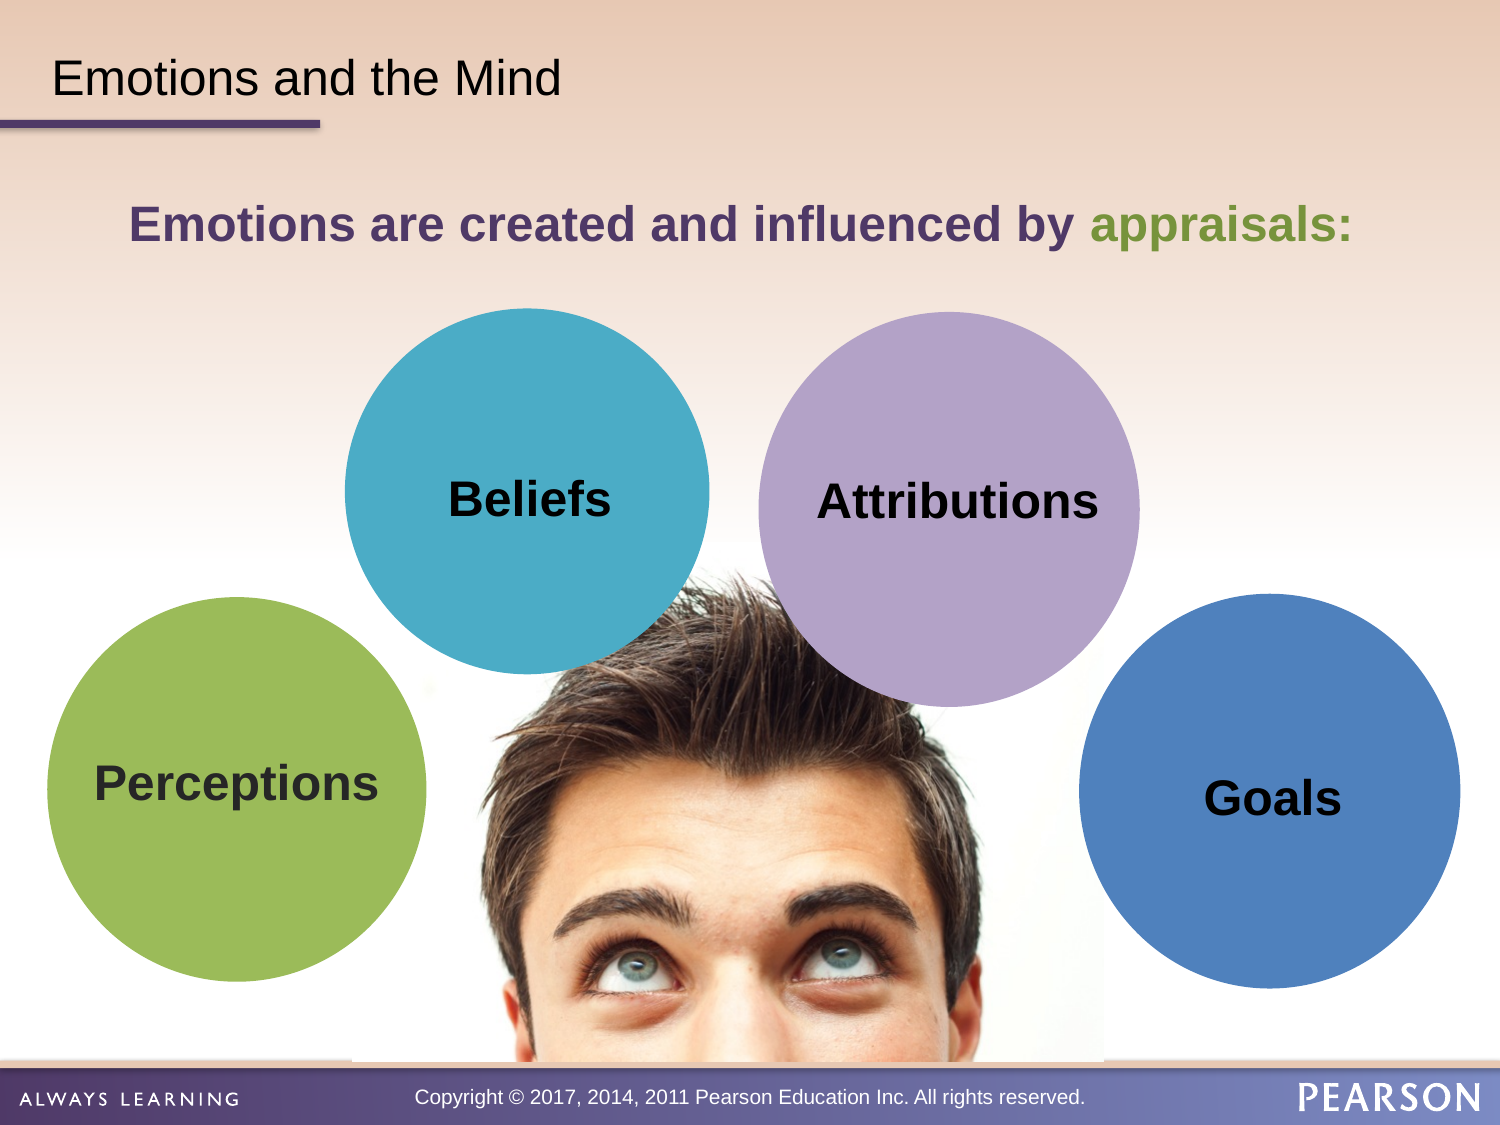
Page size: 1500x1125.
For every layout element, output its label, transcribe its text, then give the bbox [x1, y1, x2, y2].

picture [351, 541, 1104, 1062]
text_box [758, 311, 1140, 708]
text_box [344, 308, 710, 675]
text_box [46, 596, 427, 982]
list Emotions are created and influenced by appraisals: [113, 183, 1387, 273]
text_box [1078, 593, 1461, 989]
title Emotions and the Mind [36, 31, 1312, 120]
